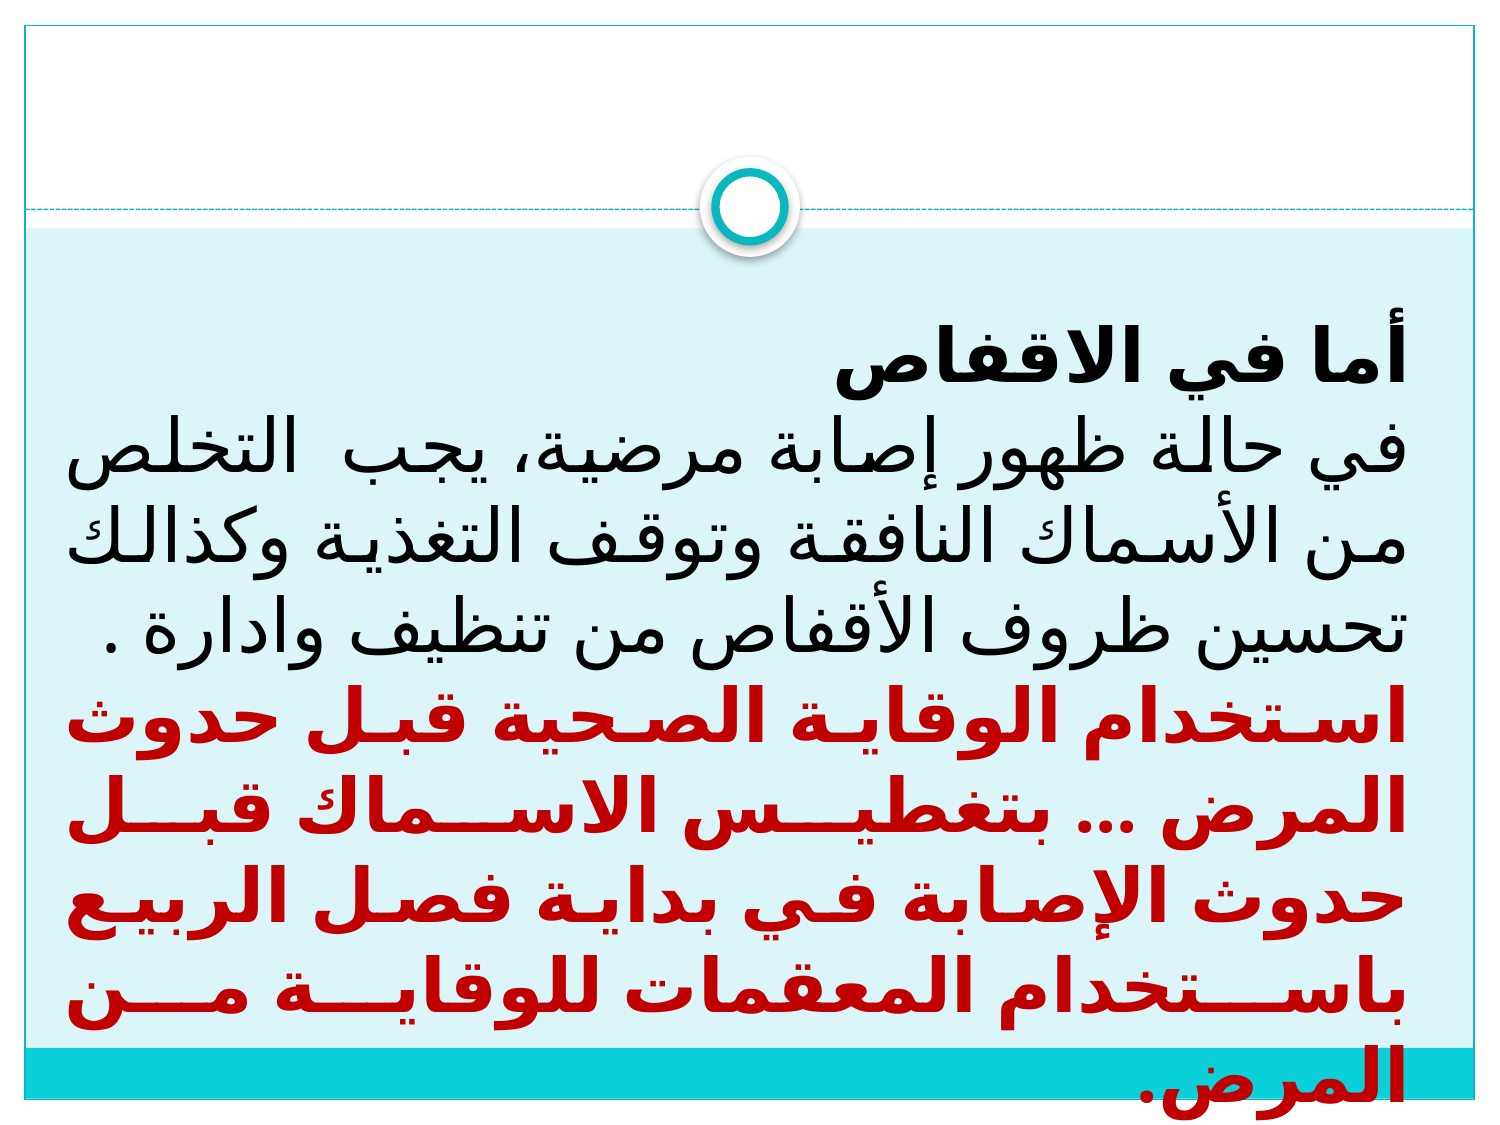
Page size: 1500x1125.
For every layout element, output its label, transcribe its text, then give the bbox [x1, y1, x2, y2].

text_box أما في الاقفاص في حالة ظهور إصابة مرضية، يجب التخلص من الأسماك النافقة وتوقف التغذية وكذالك تحسين ظروف الأقفاص من تنظيف وادارة . استخدام الوقاية الصحية قبل حدوث المرض ... بتغطيس الاسماك قبل حدوث الإصابة في بداية فصل الربيع باستخدام المعقمات للوقاية من المرض. [50, 299, 1425, 1125]
